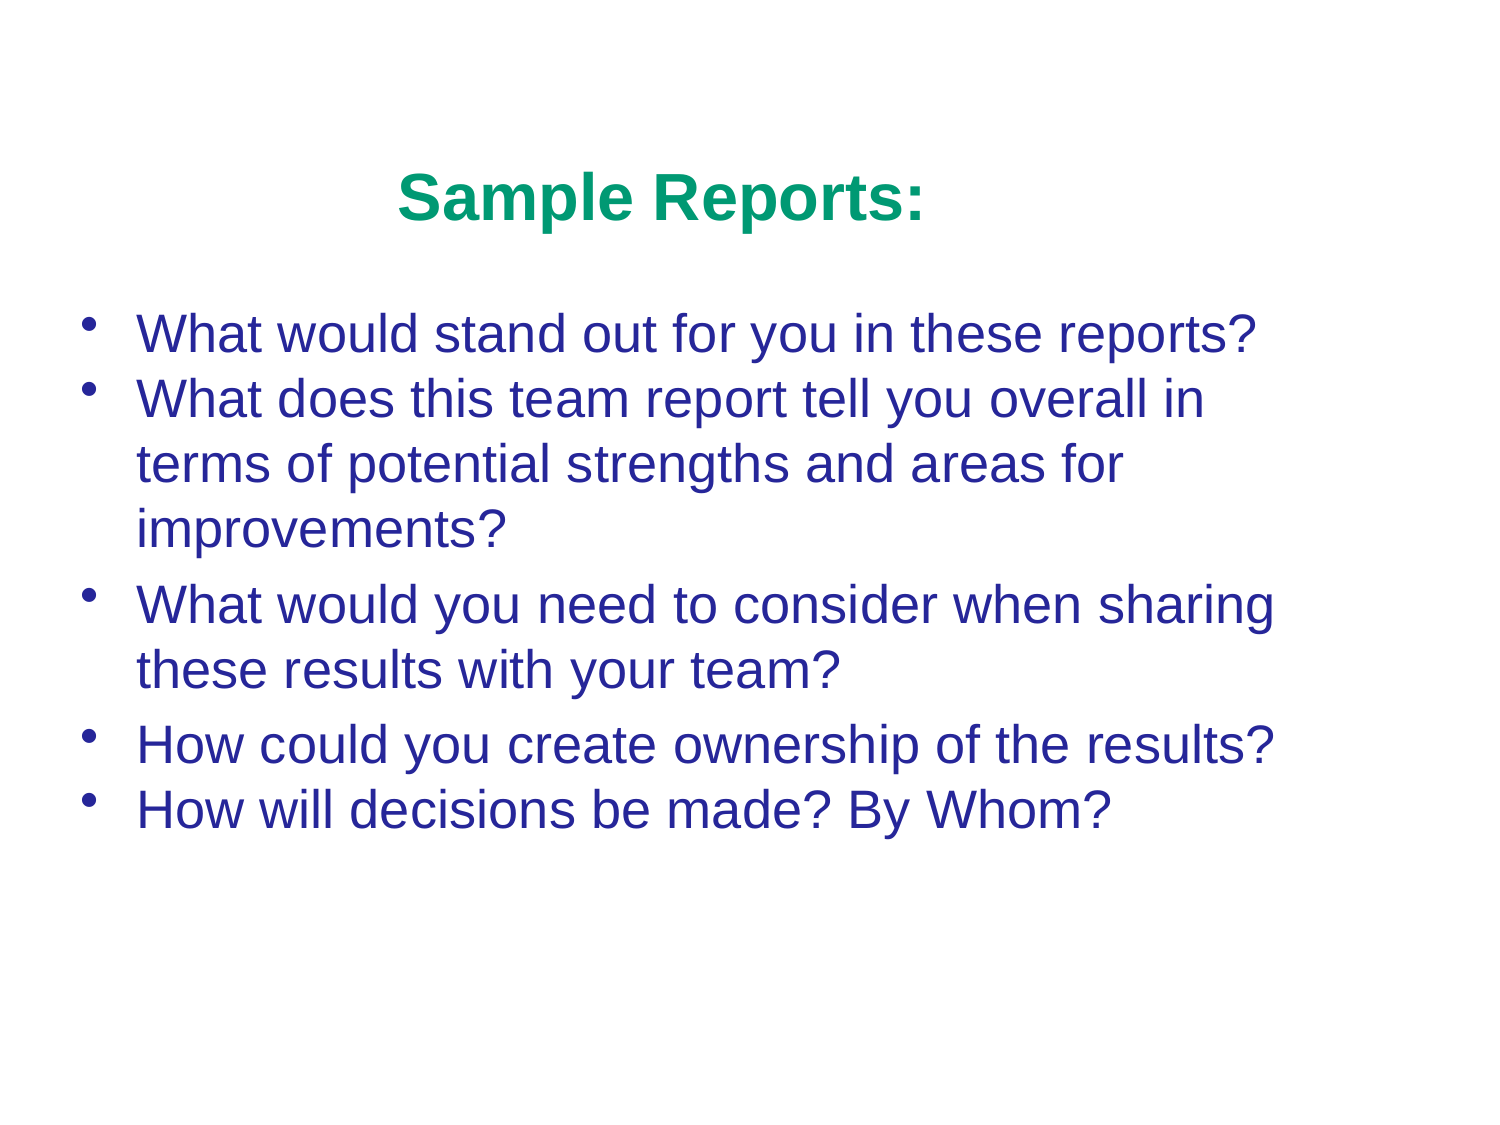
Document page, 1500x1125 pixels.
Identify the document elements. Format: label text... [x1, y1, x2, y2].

list What would stand out for you in these reports? What does this team report tell you overall in terms of potential strengths and areas for improvements? What would you need to consider when sharing these results with your team? How could you create ownership of the results? How will decisions be made? By Whom? [64, 290, 1341, 1095]
title Sample Reports: [112, 99, 1213, 288]
